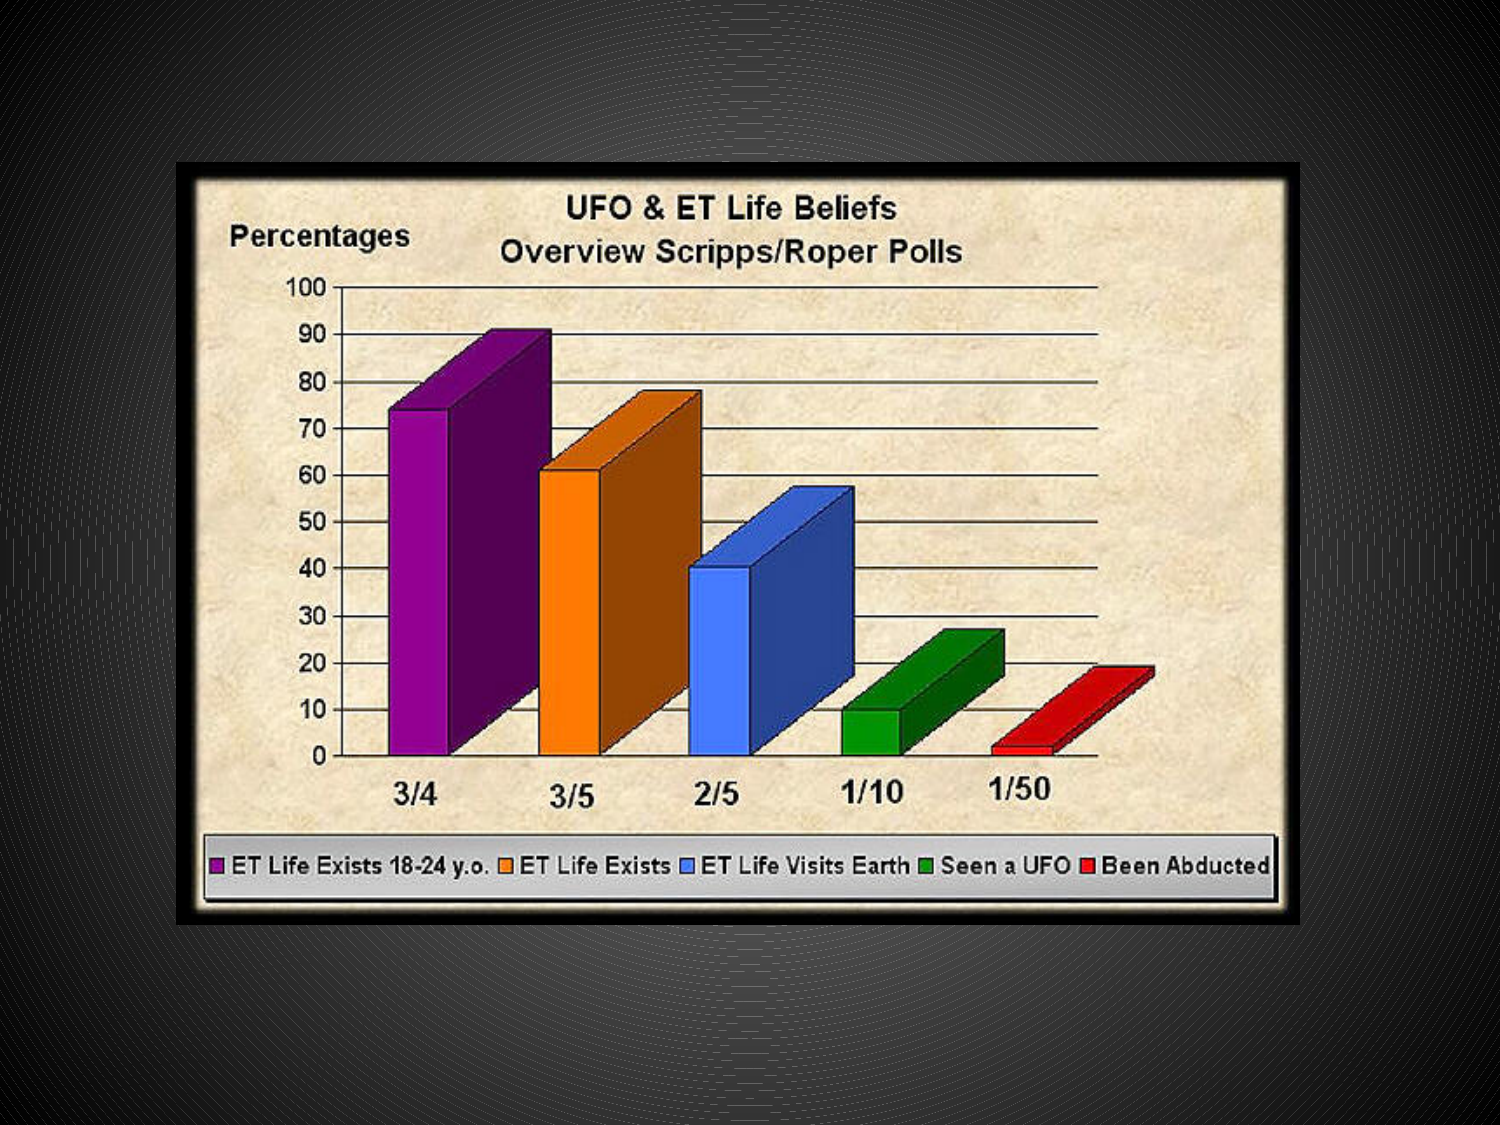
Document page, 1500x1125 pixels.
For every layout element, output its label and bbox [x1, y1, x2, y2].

picture [176, 162, 1301, 926]
